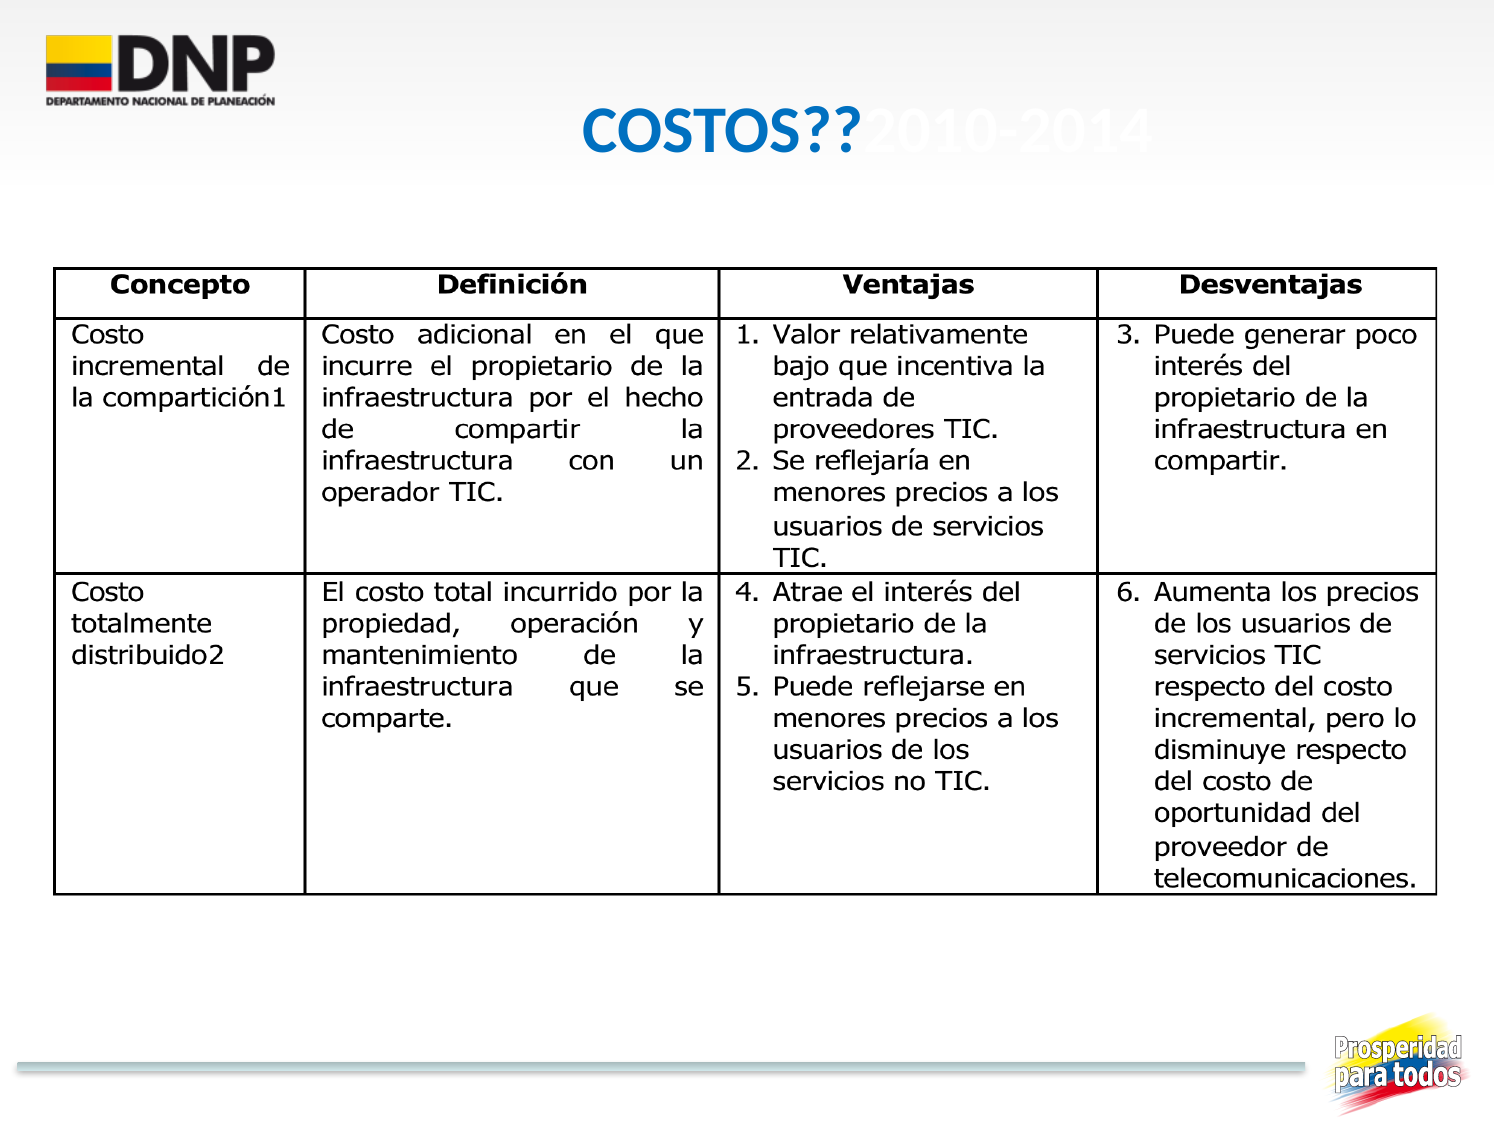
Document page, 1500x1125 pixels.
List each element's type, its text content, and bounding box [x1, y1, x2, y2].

text_box Costos??2010-2014 [395, 78, 1341, 185]
picture [52, 266, 1438, 948]
picture [29, 30, 291, 111]
picture [1305, 1007, 1483, 1118]
